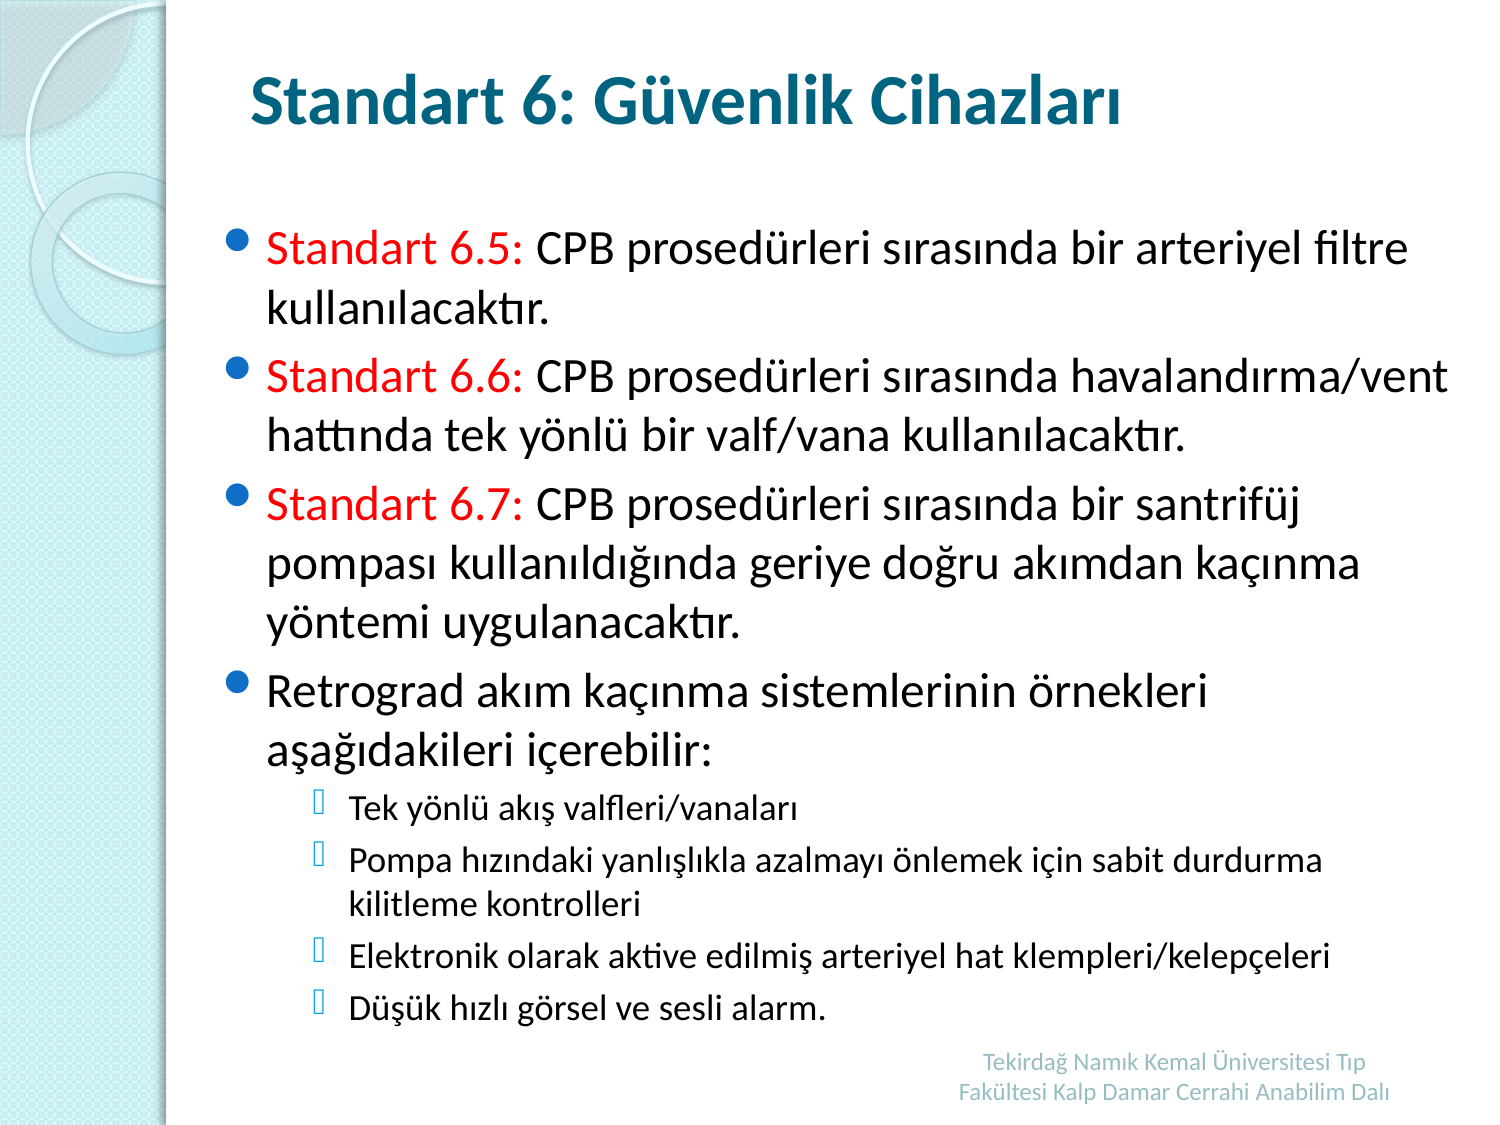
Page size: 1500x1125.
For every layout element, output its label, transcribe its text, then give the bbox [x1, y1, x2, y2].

list Standart 6.5: CPB prosedürleri sırasında bir arteriyel filtre kullanılacaktır. Standart 6.6: CPB prosedürleri sırasında havalandırma/vent hattında tek yönlü bir valf/vana kullanılacaktır. Standart 6.7: CPB prosedürleri sırasında bir santrifüj pompası kullanıldığında geriye doğru akımdan kaçınma yöntemi uygulanacaktır. Retrograd akım kaçınma sistemlerinin örnekleri aşağıdakileri içerebilir: Tek yönlü akış valfleri/vanaları Pompa hızındaki yanlışlıkla azalmayı önlemek için sabit durdurma kilitleme kontrolleri Elektronik olarak aktive edilmiş arteriyel hat klempleri/kelepçeleri Düşük hızlı görsel ve sesli alarm. [194, 208, 1466, 1047]
footer Tekirdağ Namık Kemal Üniversitesi Tıp Fakültesi Kalp Damar Cerrahi Anabilim Dalı [937, 1034, 1413, 1113]
title Standart 6: Güvenlik Cihazları [235, 45, 1466, 233]
